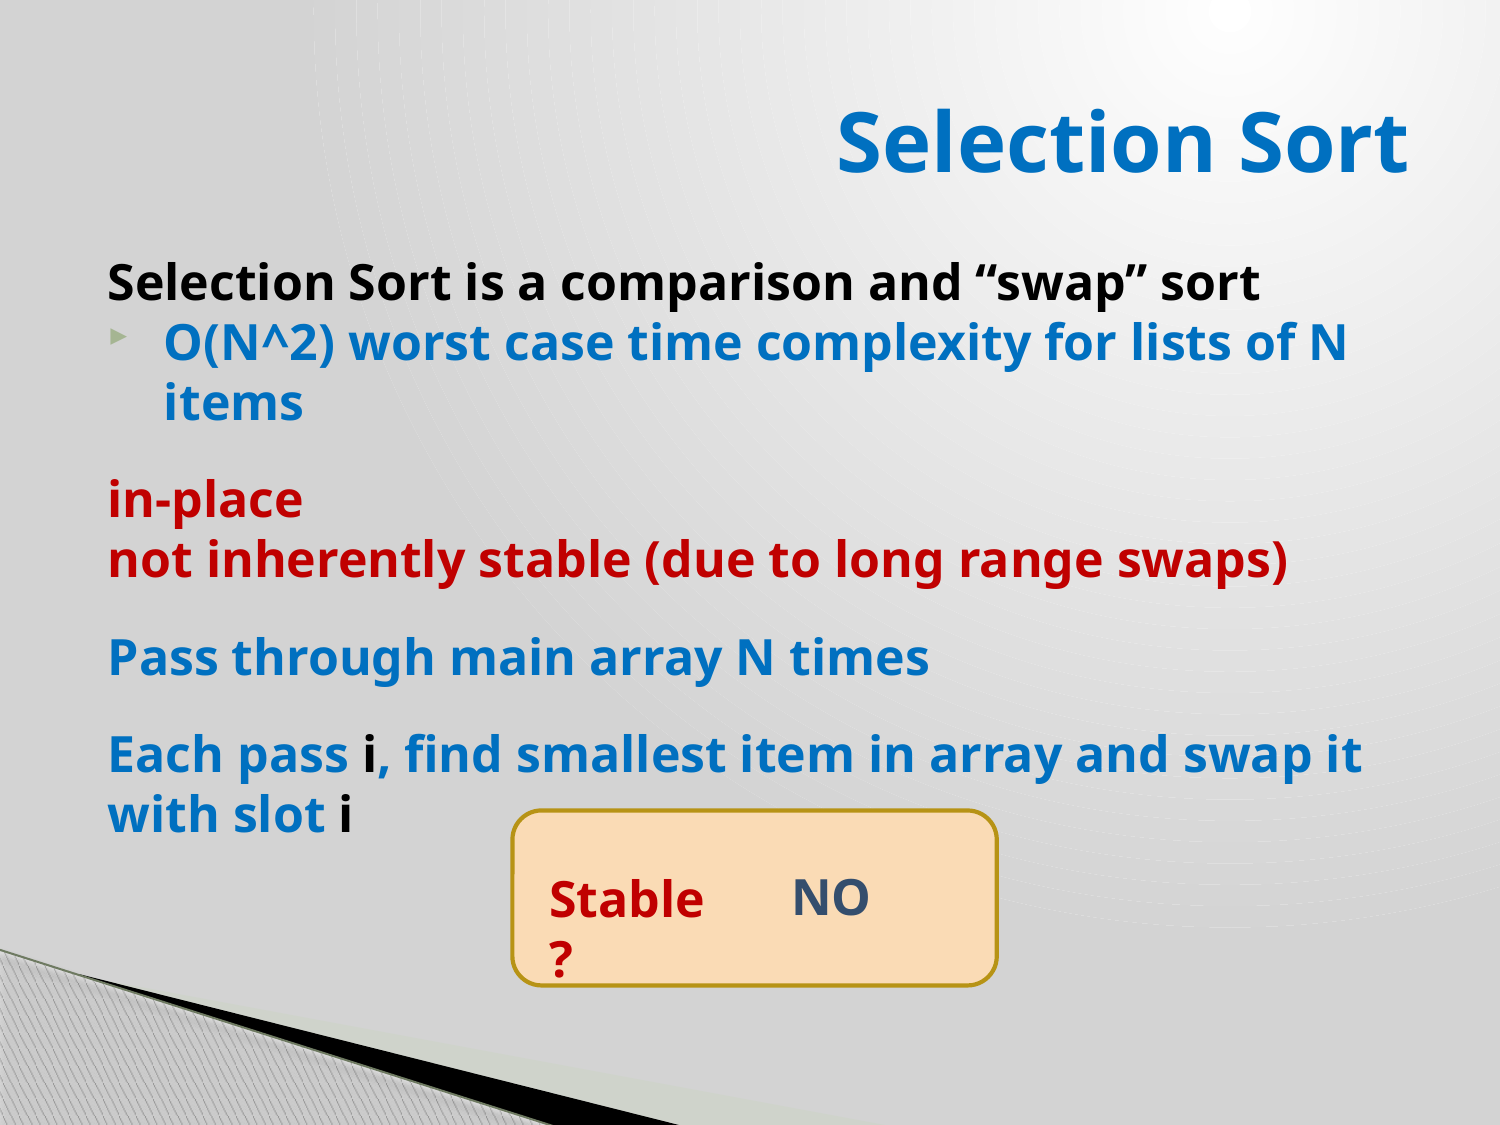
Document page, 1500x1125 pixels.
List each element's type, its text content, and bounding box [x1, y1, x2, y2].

text_box [507, 805, 1002, 990]
text_box NO [776, 858, 896, 934]
text_box Stable ? [534, 860, 755, 995]
list Selection Sort is a comparison and “swap” sort O(N^2) worst case time complexity for lists of N items in-place not inherently stable (due to long range swaps) Pass through main array N times Each pass i, find smallest item in array and swap it with slot i [75, 243, 1425, 986]
title Selection Sort [75, 45, 1425, 233]
